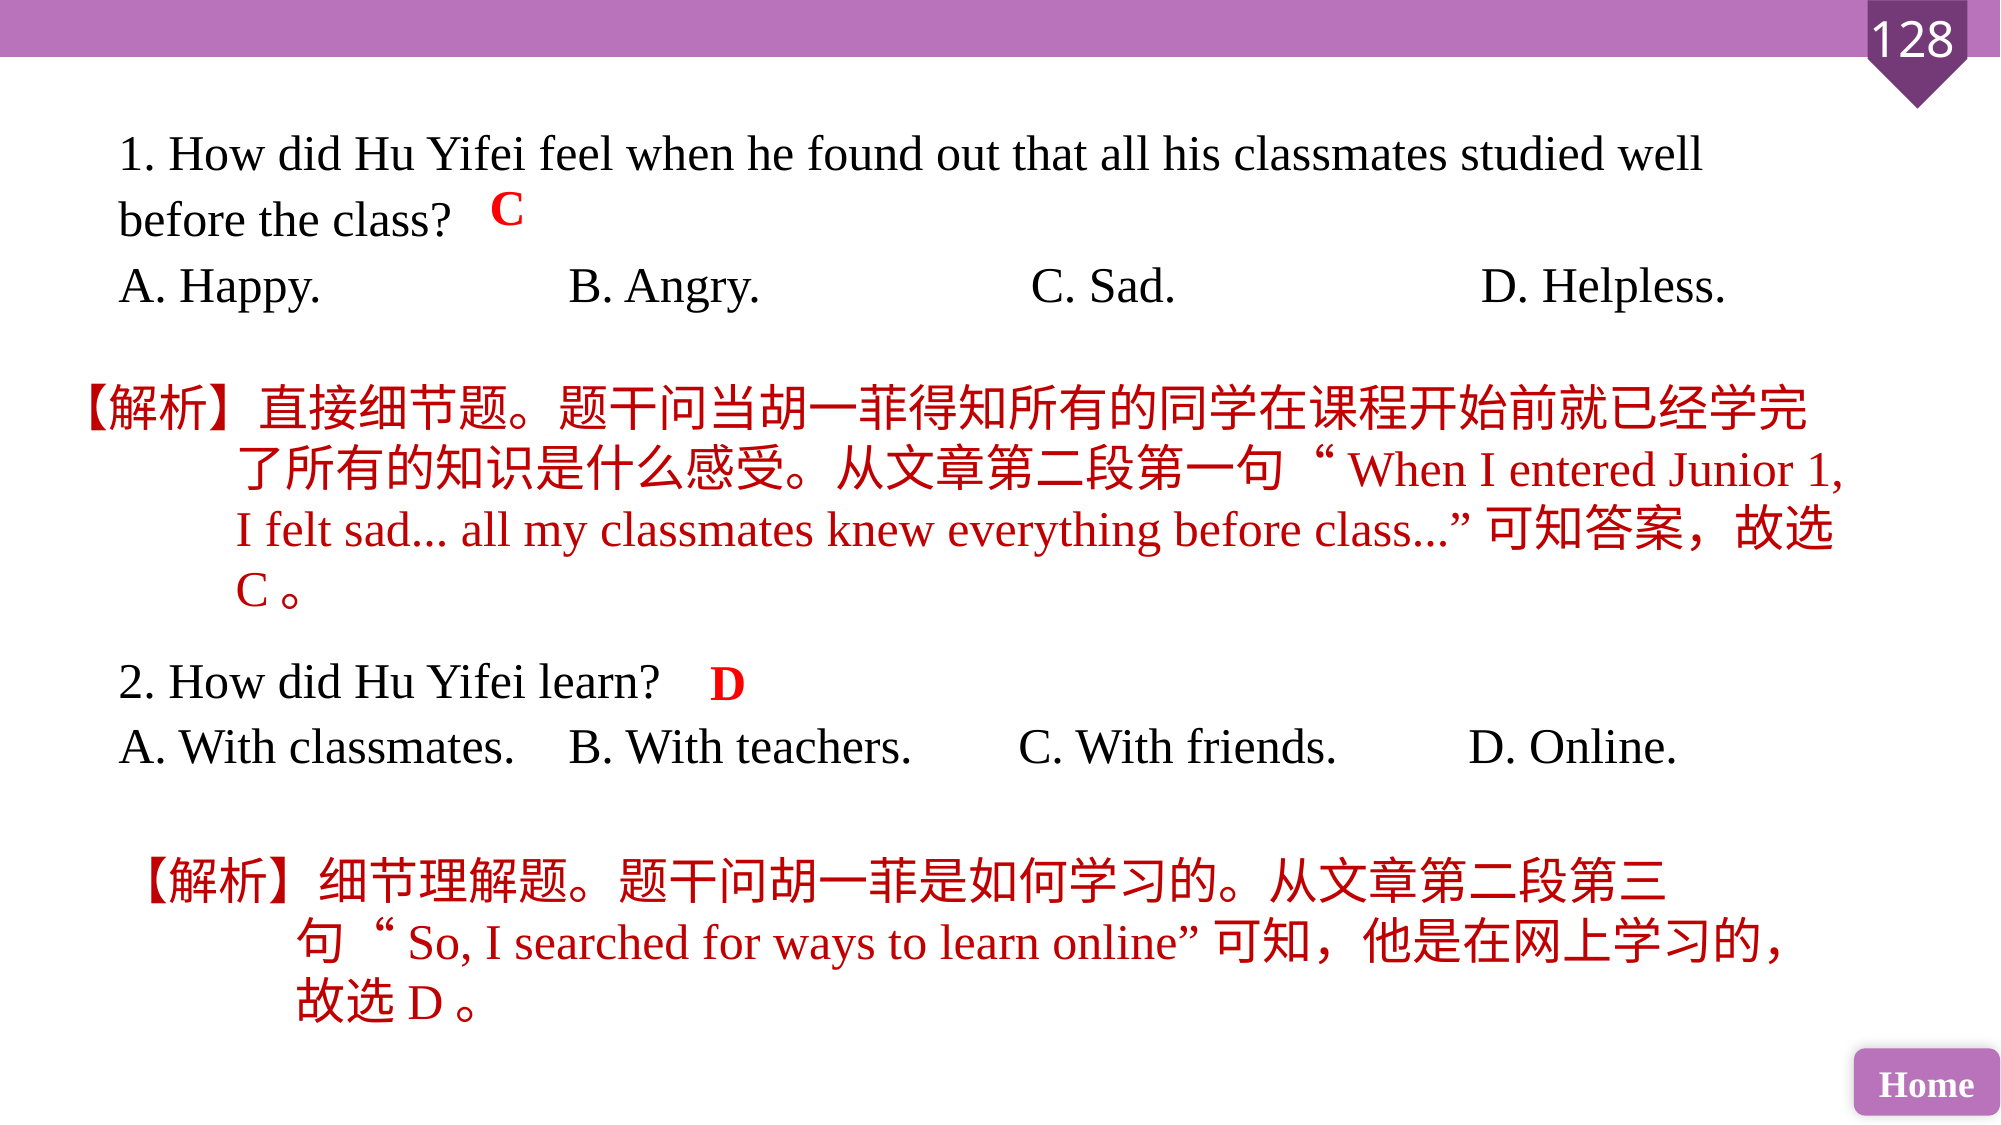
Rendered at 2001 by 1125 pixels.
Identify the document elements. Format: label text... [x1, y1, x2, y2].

text_box 1. How did Hu Yifei feel when he found out that all his classmates studied well before the class? A. Happy. B. Angry. C. Sad. D. Helpless. 2. How did Hu Yifei learn? A. With classmates. B. With teachers. C. With friends. D. Online. [103, 520, 1803, 782]
text_box 【解析】直接细节题。题干问当胡一菲得知所有的同学在课程开始前就已经学完了所有的知识是什么感受。从文章第二段第一句“When I entered Junior 1, I felt sad... all my classmates knew everything before class...”可知答案，故选C。 [43, 369, 1863, 520]
text_box 【解析】细节理解题。题干问胡一菲是如何学习的。从文章第二段第三句“So, I searched for ways to learn online”可知，他是在网上学习的，故选D。 [103, 842, 1844, 993]
text_box D [695, 643, 769, 718]
text_box C [474, 168, 549, 244]
text_box 1. How did Hu Yifei feel when he found out that all his classmates studied well before the class? A. Happy. B. Angry. C. Sad. D. Helpless. 2. How did Hu Yifei learn? A. With classmates. B. With teachers. C. With friends. D. Online. [103, 107, 1803, 369]
